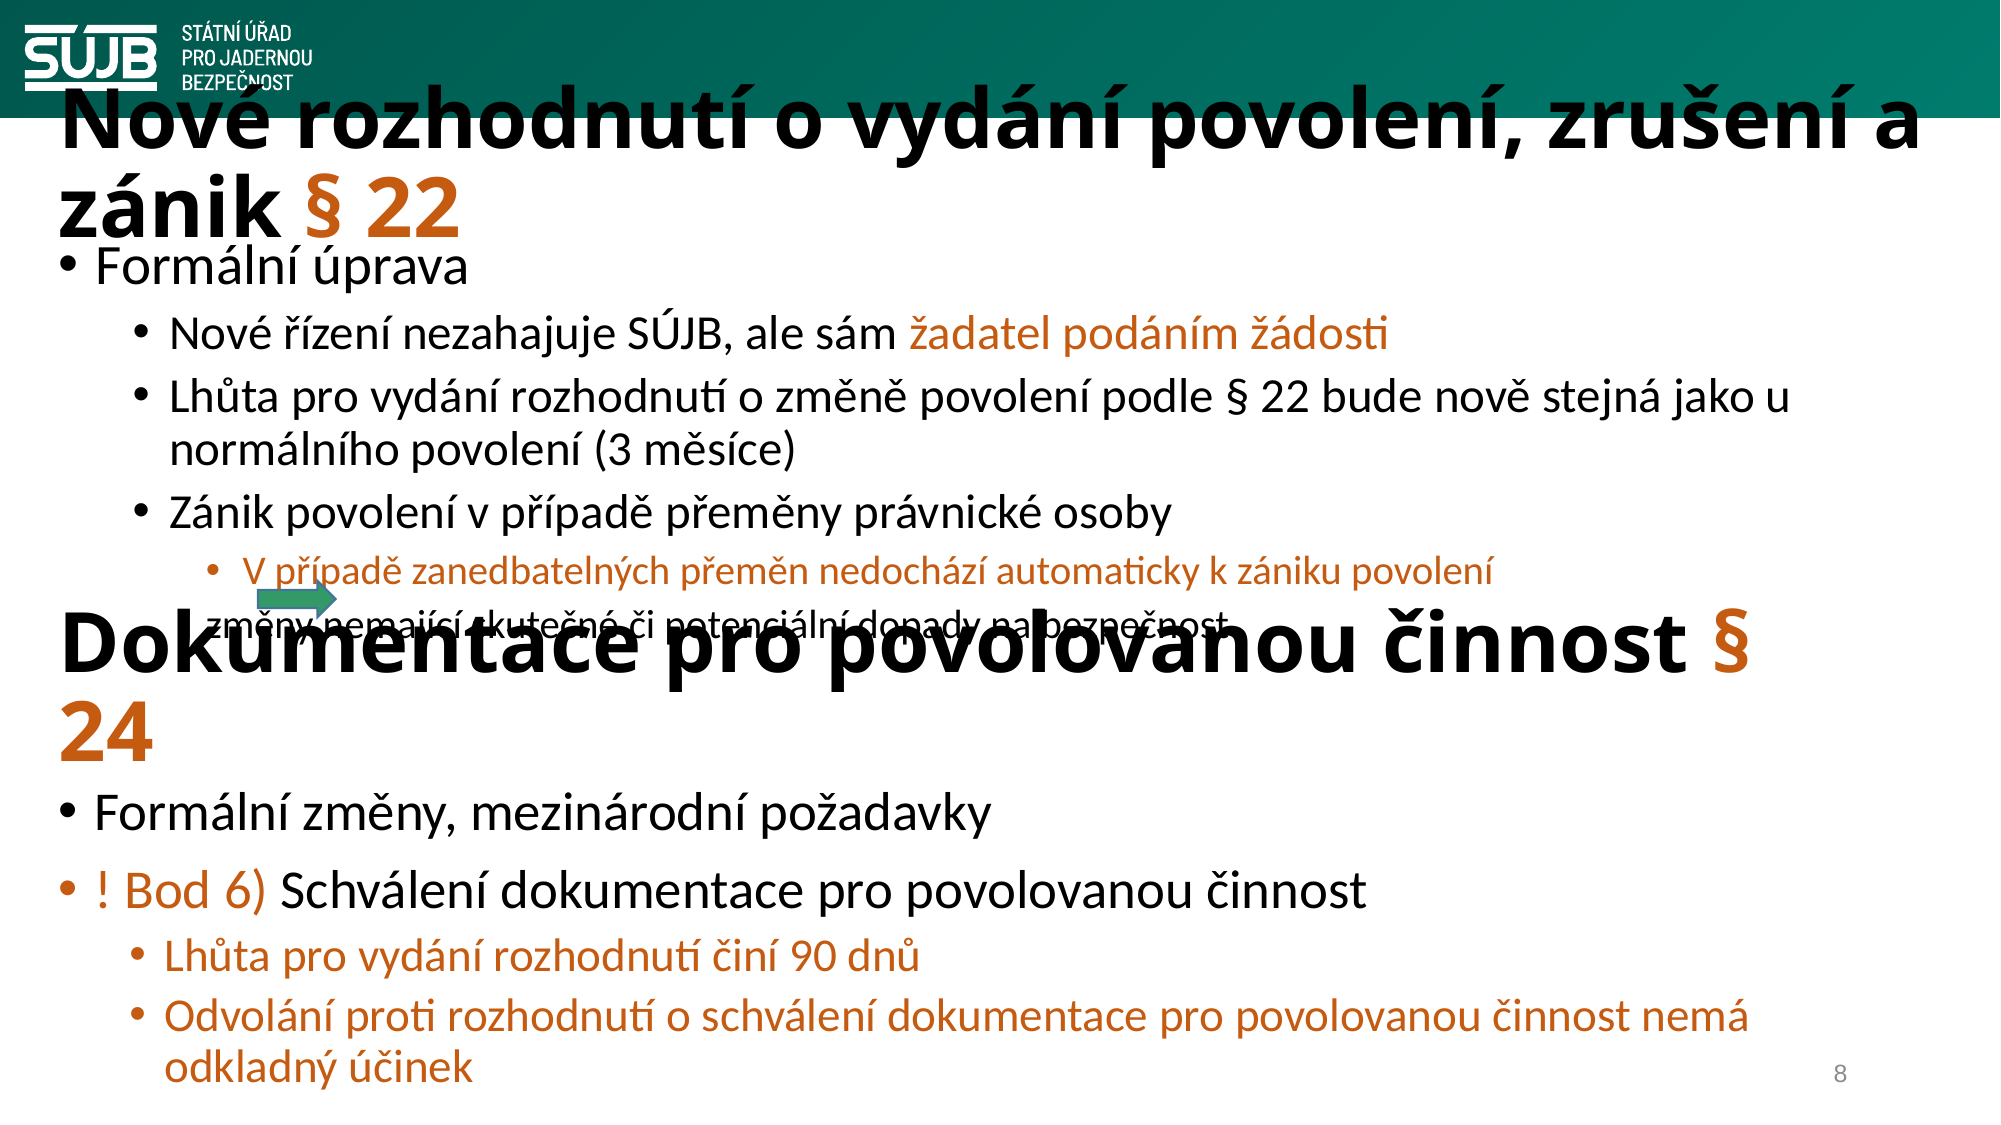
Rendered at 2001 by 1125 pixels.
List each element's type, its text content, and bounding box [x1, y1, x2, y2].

text_box Formální změny, mezinárodní požadavky ! Bod 6) Schválení dokumentace pro povolovanou činnost Lhůta pro vydání rozhodnutí činí 90 dnů Odvolání proti rozhodnutí o schválení dokumentace pro povolovanou činnost nemá odkladný účinek [43, 775, 1839, 1102]
text_box Dokumentace pro povolovanou činnost § 24 [43, 581, 1839, 775]
slide_number 8 [1412, 1042, 1863, 1103]
text_box [256, 578, 338, 620]
title Nové rozhodnutí o vydání povolení, zrušení a zánik § 22 [43, 53, 1976, 228]
list Formální úprava Nové řízení nezahajuje SÚJB, ale sám žadatel podáním žádosti Lhůta pro vydání rozhodnutí o změně povolení podle § 22 bude nově stejná jako u normálního povolení (3 měsíce) Zánik povolení v případě přeměny právnické osoby V případě zanedbatelných přeměn nedochází automaticky k zániku povolení změny nemající skutečné či potenciální dopady na bezpečnost [43, 228, 1976, 657]
